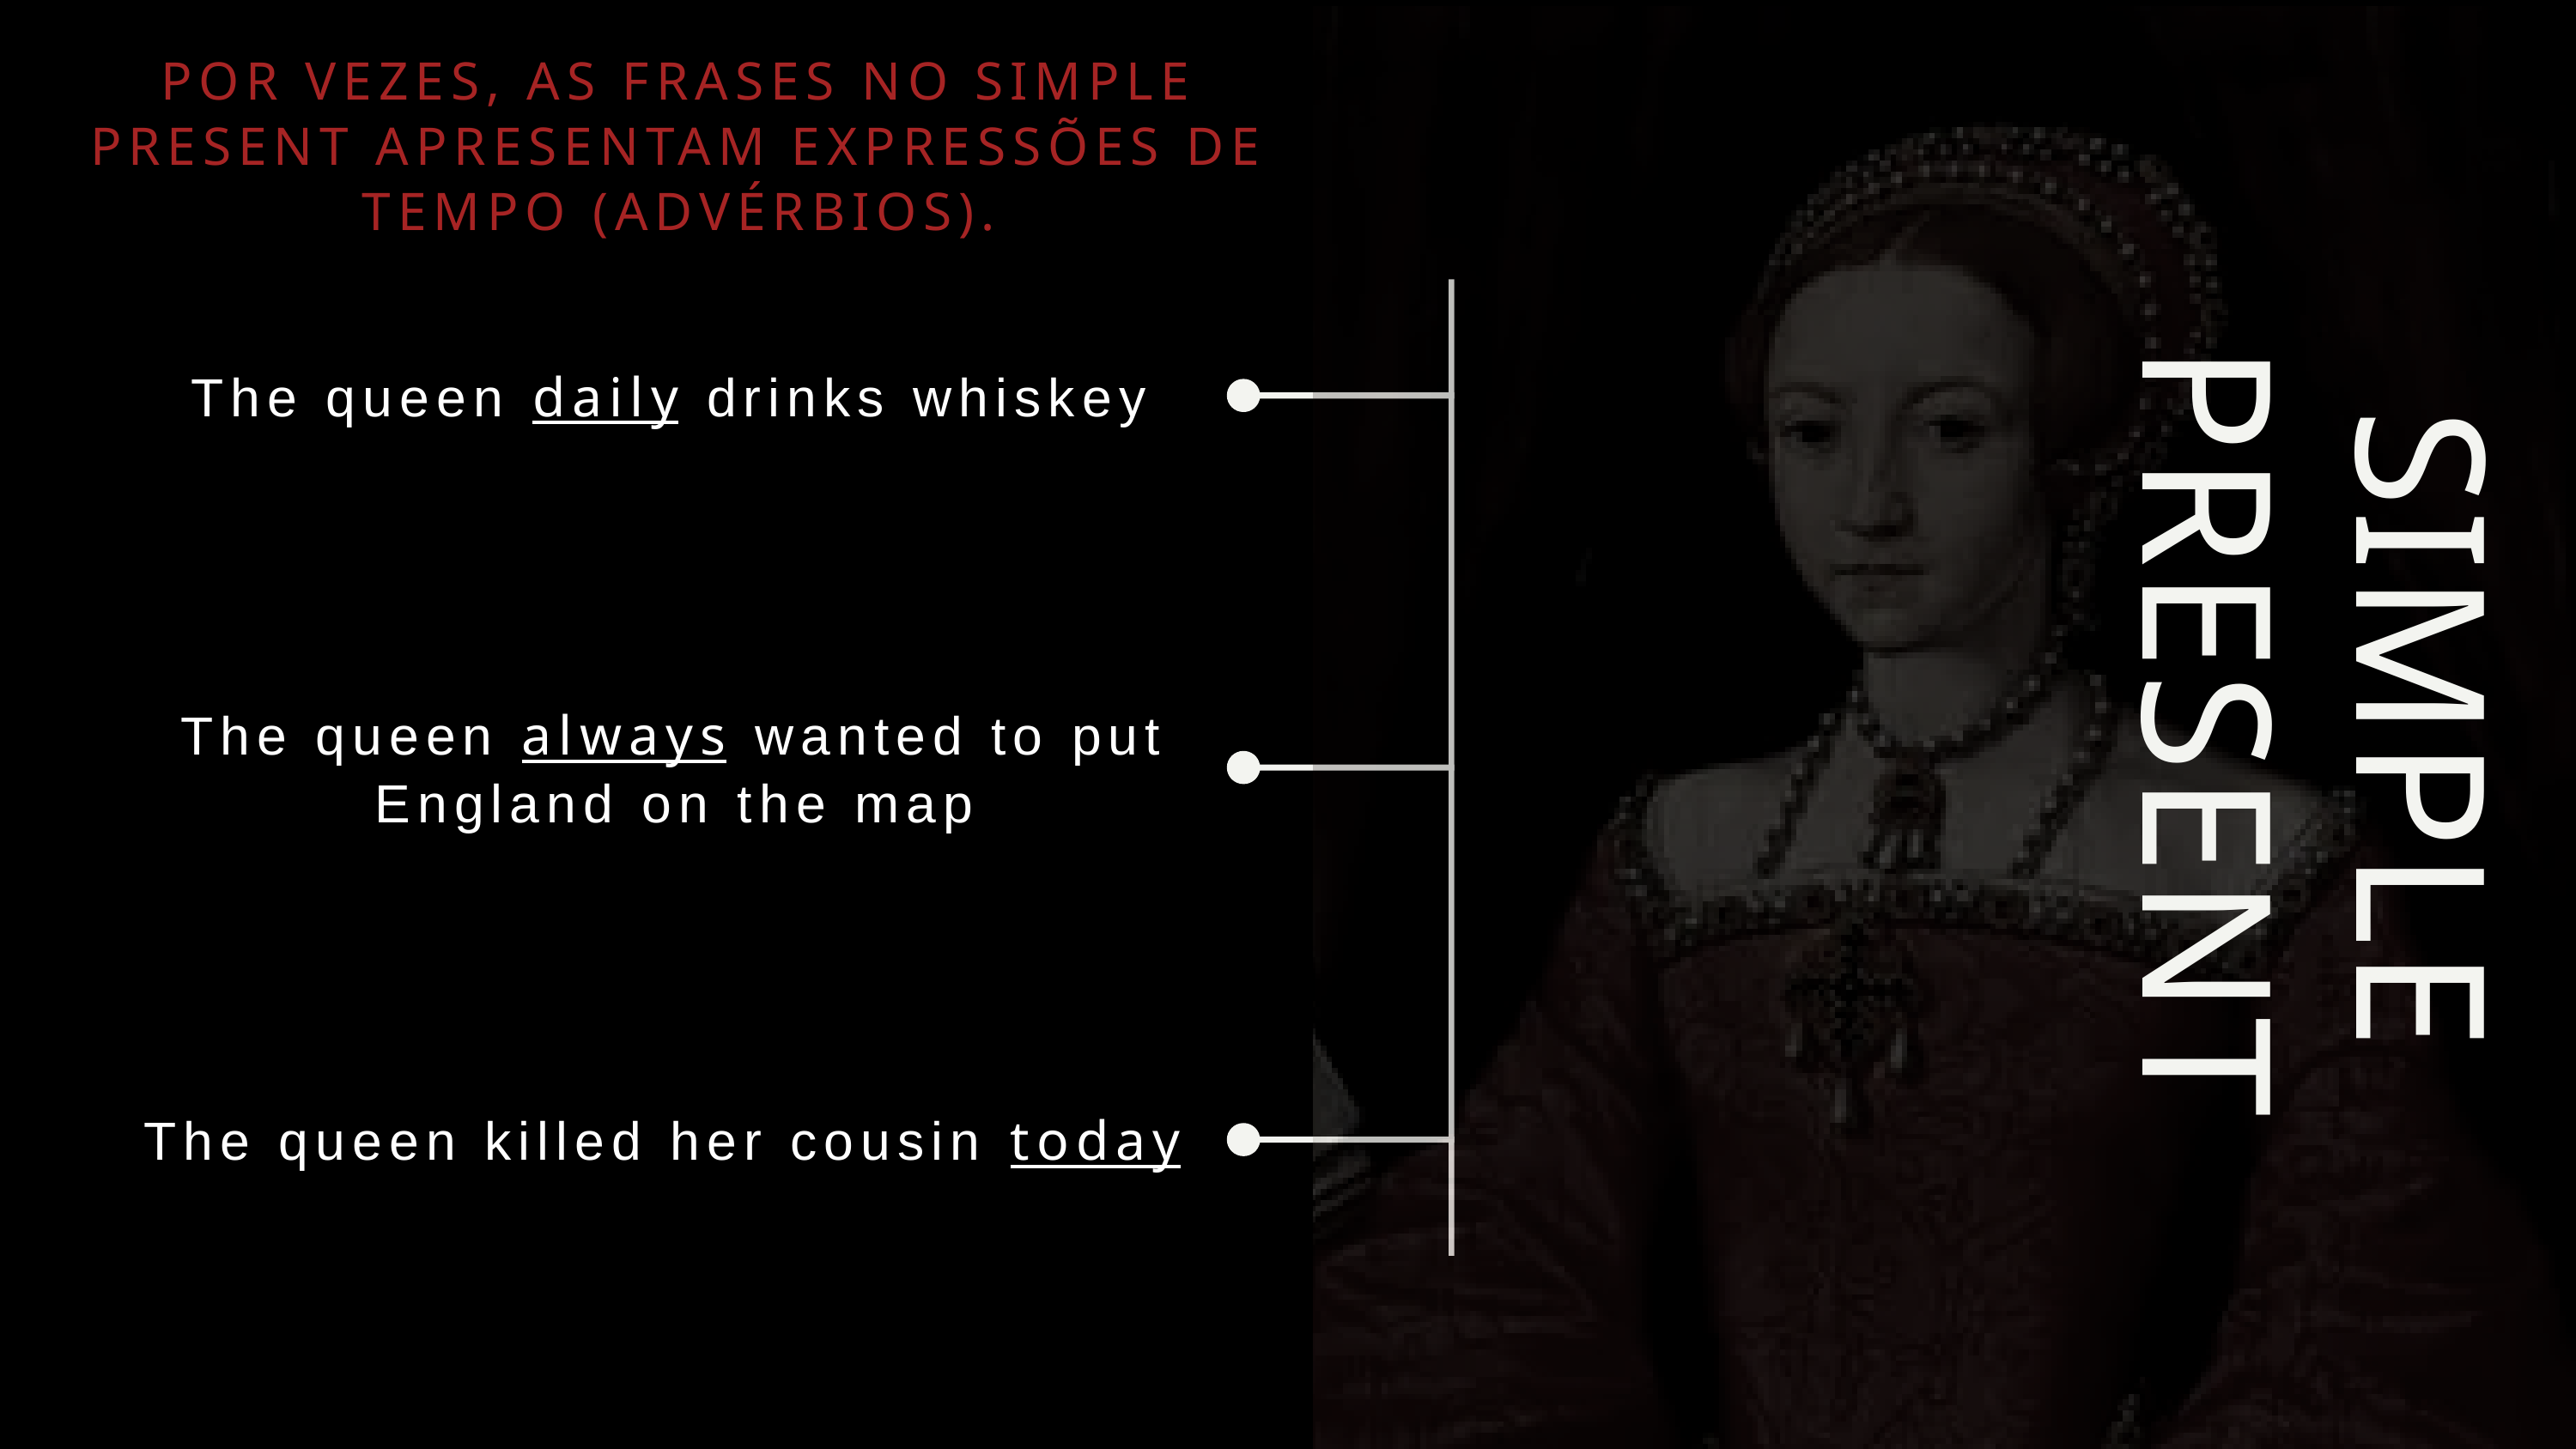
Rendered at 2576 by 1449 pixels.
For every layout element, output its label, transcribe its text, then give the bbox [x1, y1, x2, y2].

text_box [1226, 1119, 1309, 1161]
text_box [1226, 746, 1309, 789]
text_box The queen always wanted to put England on the map [111, 698, 1237, 834]
picture [1313, 6, 2576, 1449]
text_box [1226, 374, 1309, 416]
text_box POR VEZES, AS FRASES NO SIMPLE PRESENT APRESENTAM EXPRESSÕES DE TEMPO (ADVÉRBIOS). [73, 45, 1285, 241]
text_box The queen killed her cousin today [111, 1103, 1214, 1172]
text_box The queen daily drinks whiskey [111, 359, 1227, 427]
